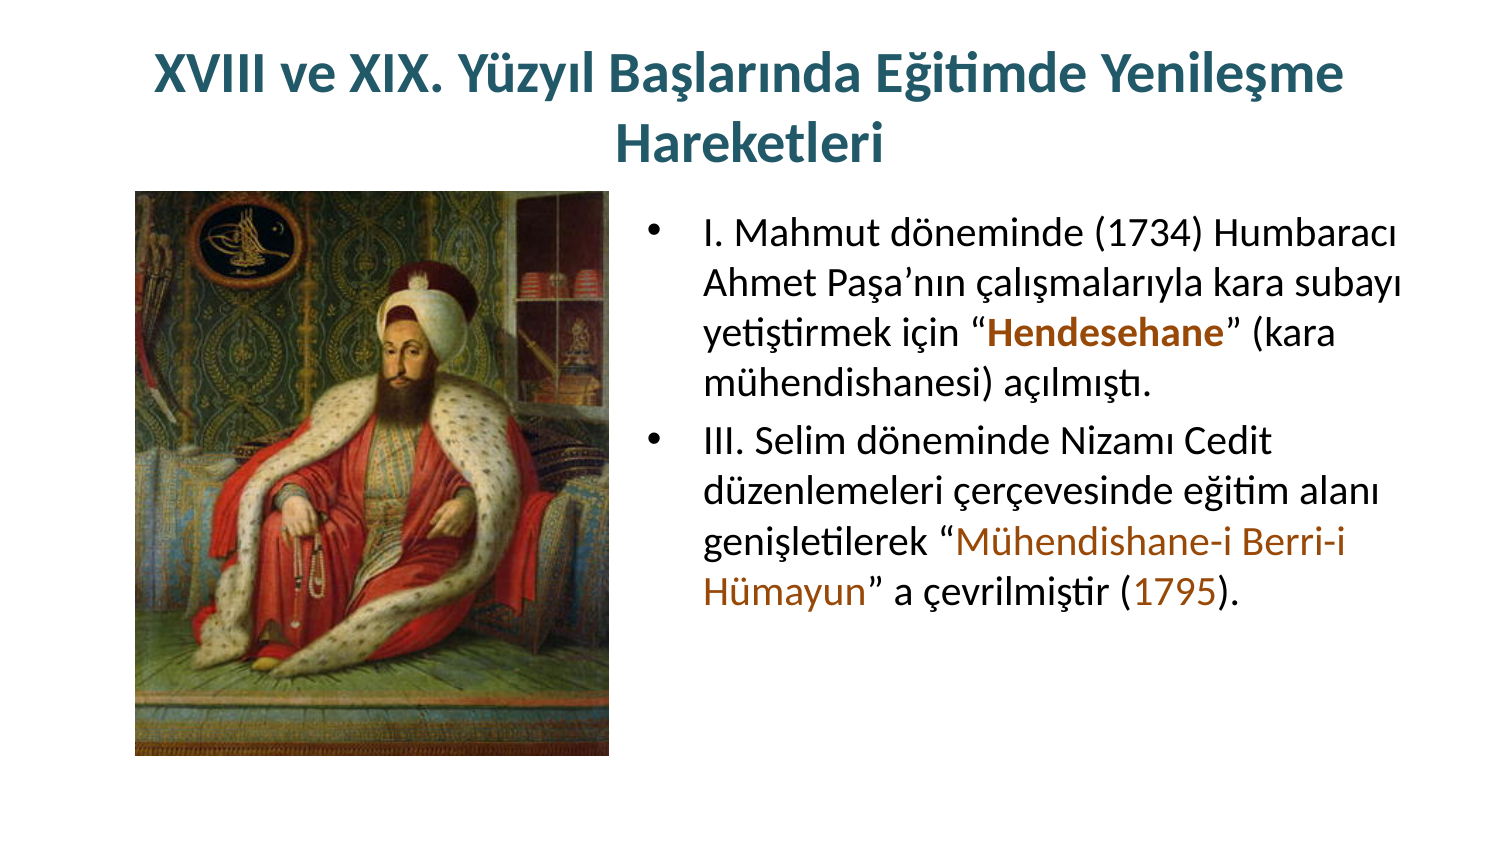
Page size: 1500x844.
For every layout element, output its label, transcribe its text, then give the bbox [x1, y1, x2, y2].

picture [135, 191, 609, 757]
title XVIII ve XIX. Yüzyıl Başlarında Eğitimde Yenileşme Hareketleri [75, 33, 1425, 175]
list I. Mahmut döneminde (1734) Humbaracı Ahmet Paşa’nın çalışmalarıyla kara subayı yetiştirmek için “Hendesehane” (kara mühendishanesi) açılmıştı. III. Selim döneminde Nizamı Cedit düzenlemeleri çerçevesinde eğitim alanı genişletilerek “Mühendishane-i Berri-i Hümayun” a çevrilmiştir (1795). [631, 196, 1425, 754]
